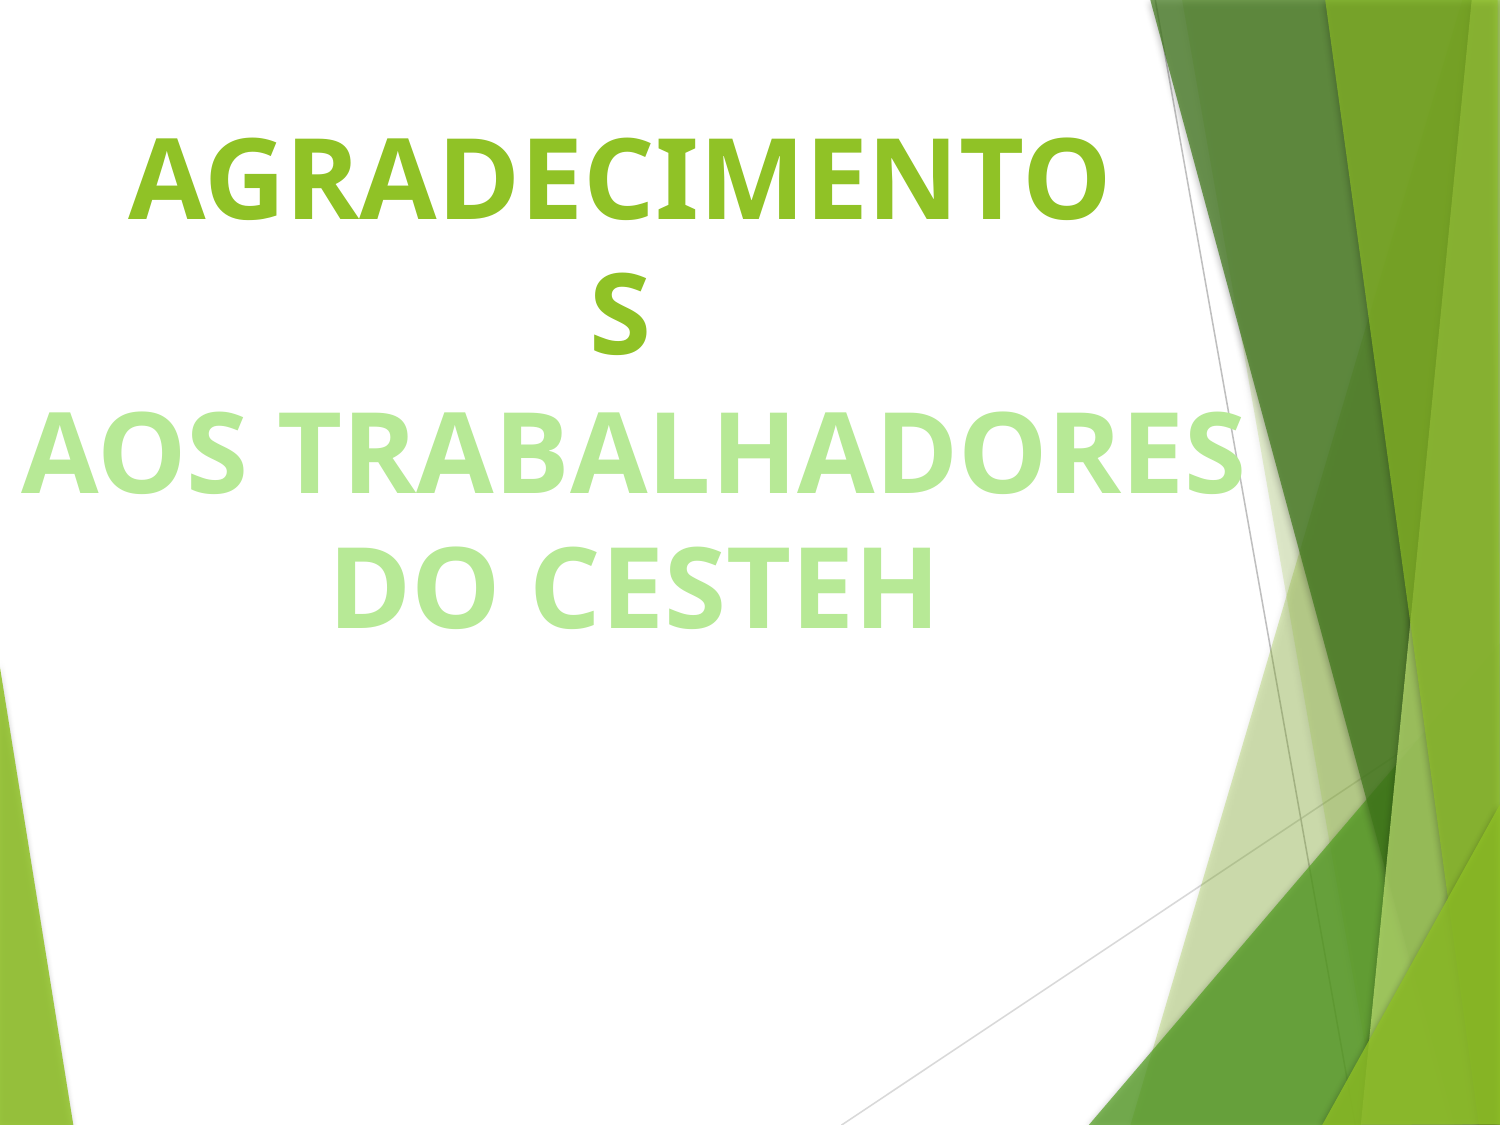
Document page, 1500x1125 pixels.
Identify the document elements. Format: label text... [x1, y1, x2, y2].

title AGRADECIMENTOS [99, 99, 1142, 317]
text_box AOS TRABALHADORES DO CESTEH [0, 373, 1299, 659]
